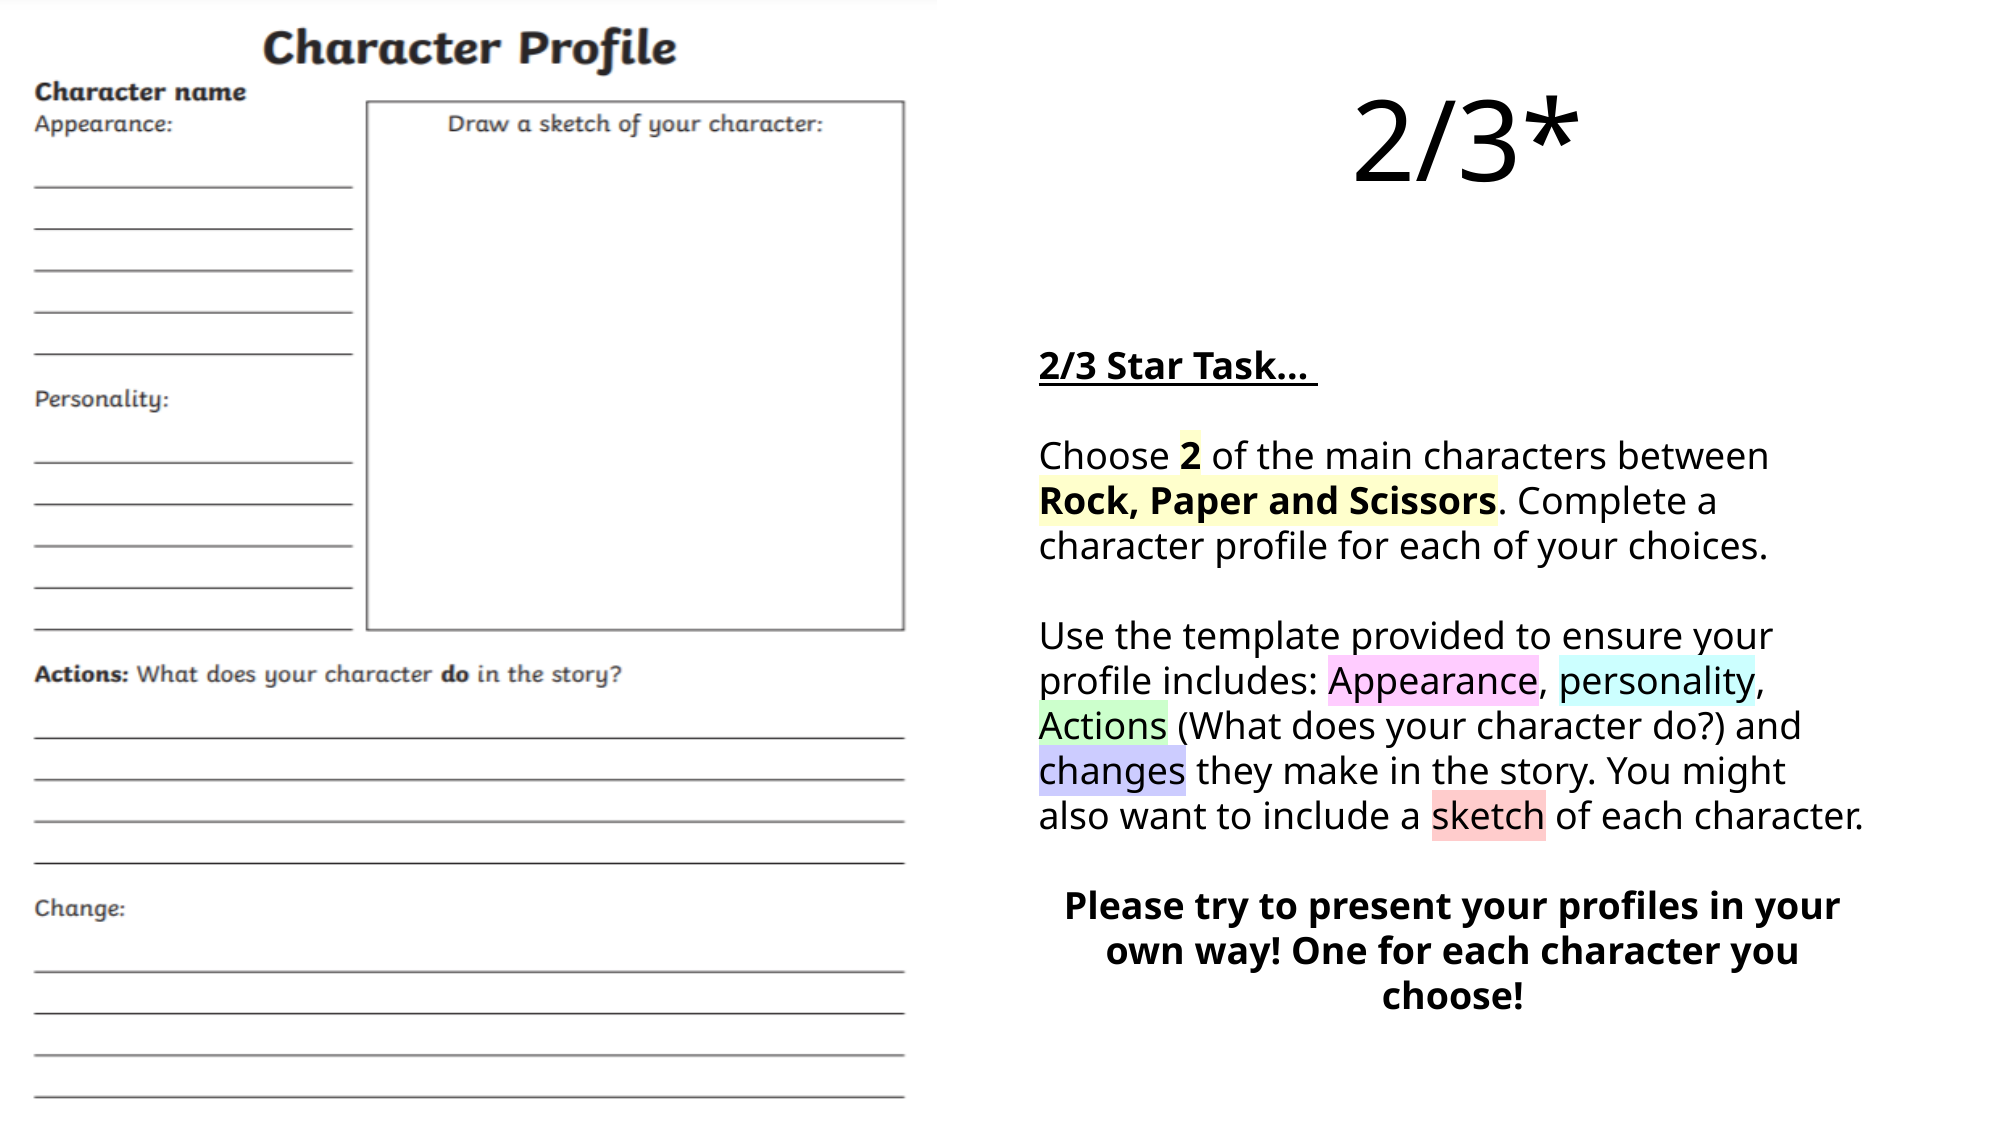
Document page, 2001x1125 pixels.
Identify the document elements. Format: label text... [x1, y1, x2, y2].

text_box 2/3 Star Task… Choose 2 of the main characters between Rock, Paper and Scissors. Complete a character profile for each of your choices. Use the template provided to ensure your profile includes: Appearance, personality, Actions (What does your character do?) and changes they make in the story. You might also want to include a sketch of each character. Please try to present your profiles in your own way! One for each character you choose! [1023, 334, 1882, 1025]
text_box 2/3* [1336, 61, 1599, 212]
picture [0, 0, 937, 1125]
